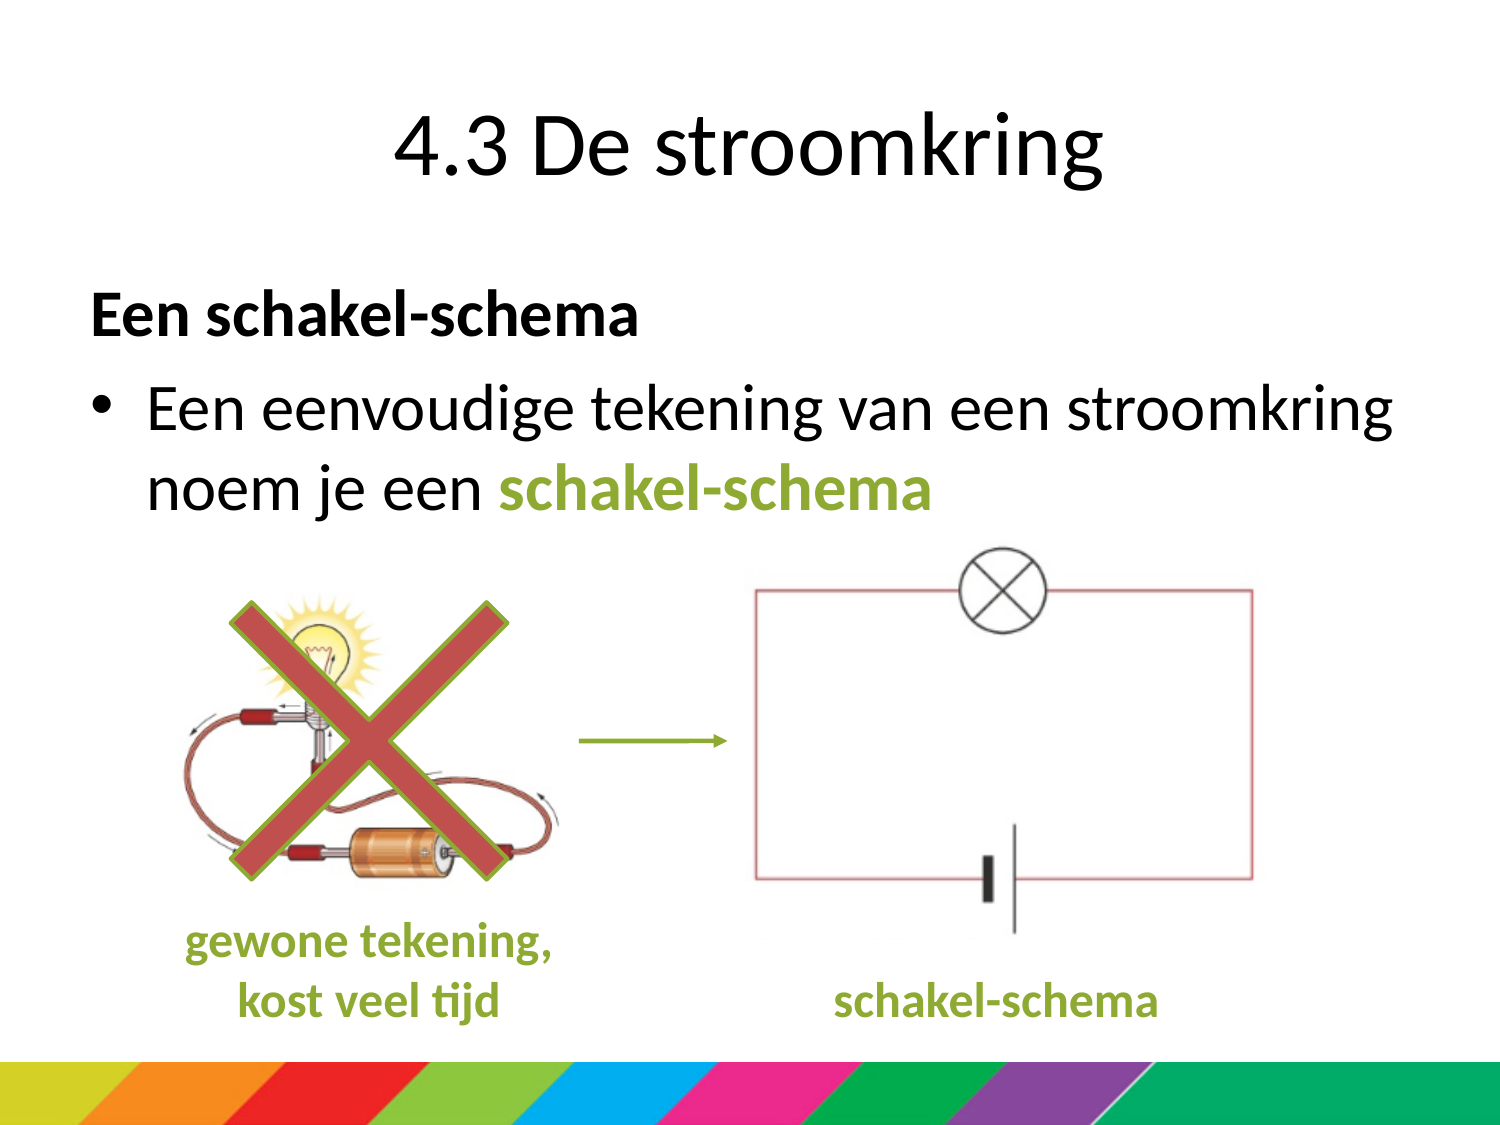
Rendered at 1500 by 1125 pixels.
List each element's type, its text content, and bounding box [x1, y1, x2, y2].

text_box gewone tekening, kost veel tijd [122, 900, 617, 1035]
picture [656, 1062, 1500, 1125]
list Een schakel-schema Een eenvoudige tekening van een stroomkring noem je een schakel-schema [75, 262, 1425, 1005]
picture [0, 1062, 574, 1125]
text_box schakel-schema [749, 948, 1244, 1035]
title 4.3 De stroomkring [75, 45, 1425, 233]
picture [159, 583, 580, 899]
picture [727, 541, 1277, 941]
